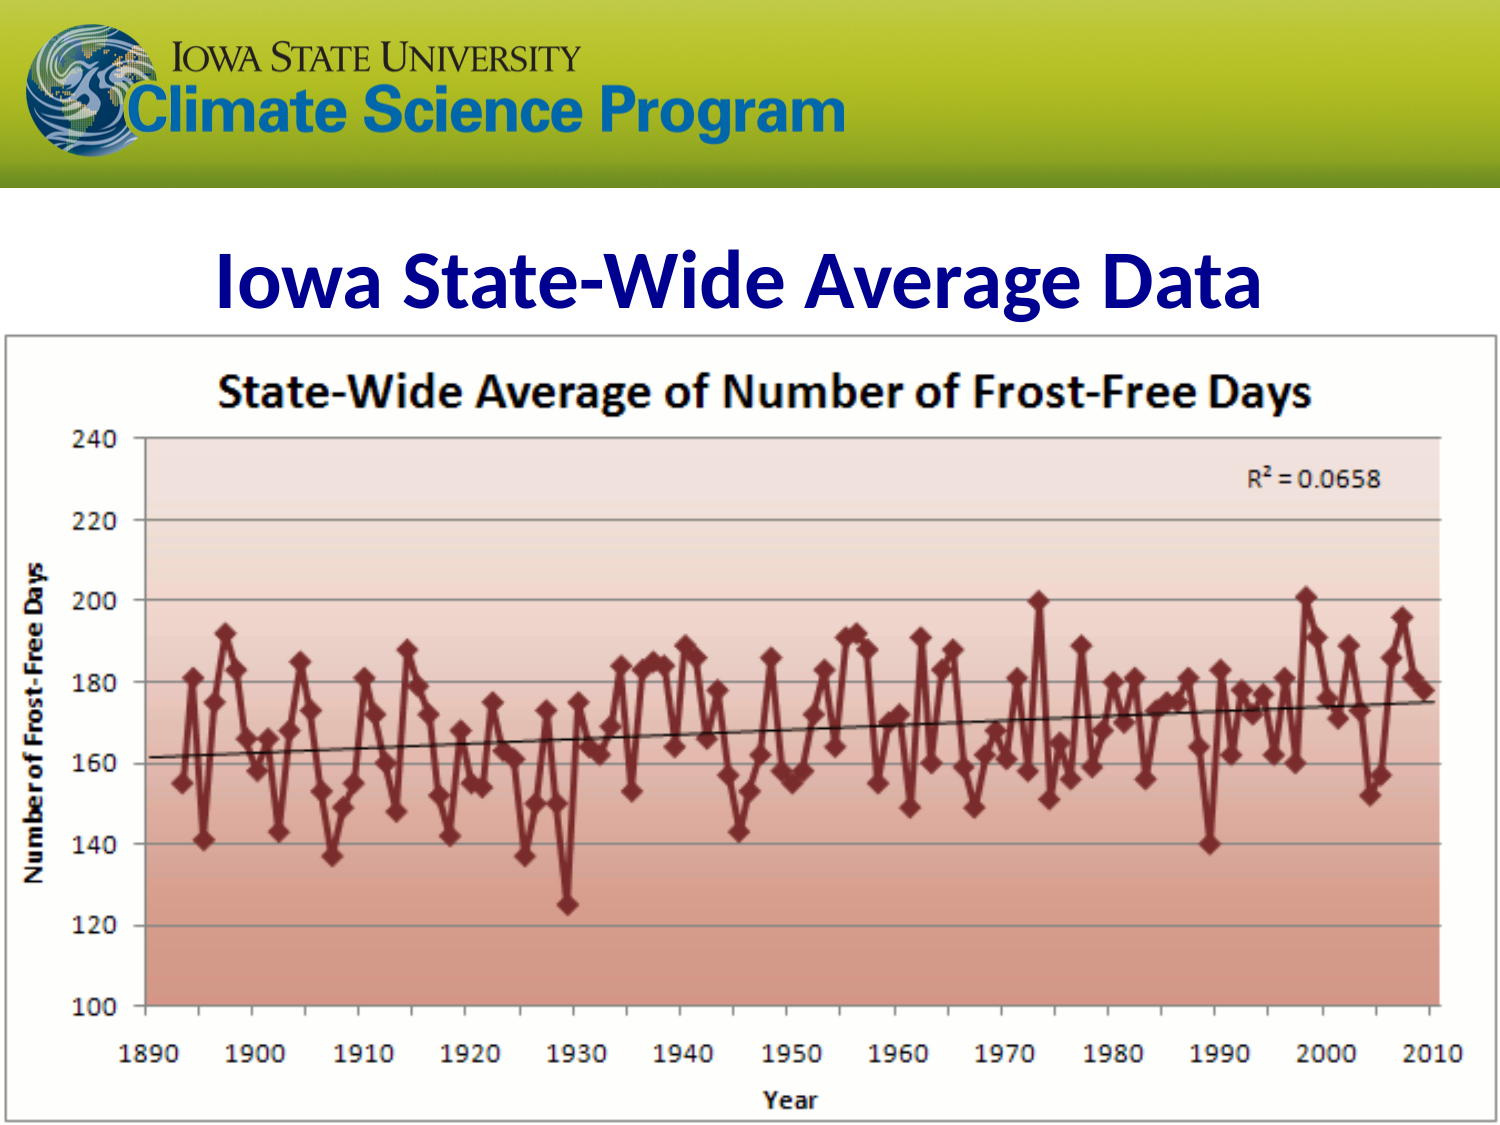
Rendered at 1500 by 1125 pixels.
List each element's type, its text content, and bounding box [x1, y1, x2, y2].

text_box Iowa State-Wide Average Data [200, 217, 1280, 331]
picture [0, 0, 1500, 188]
picture [3, 333, 1500, 1125]
